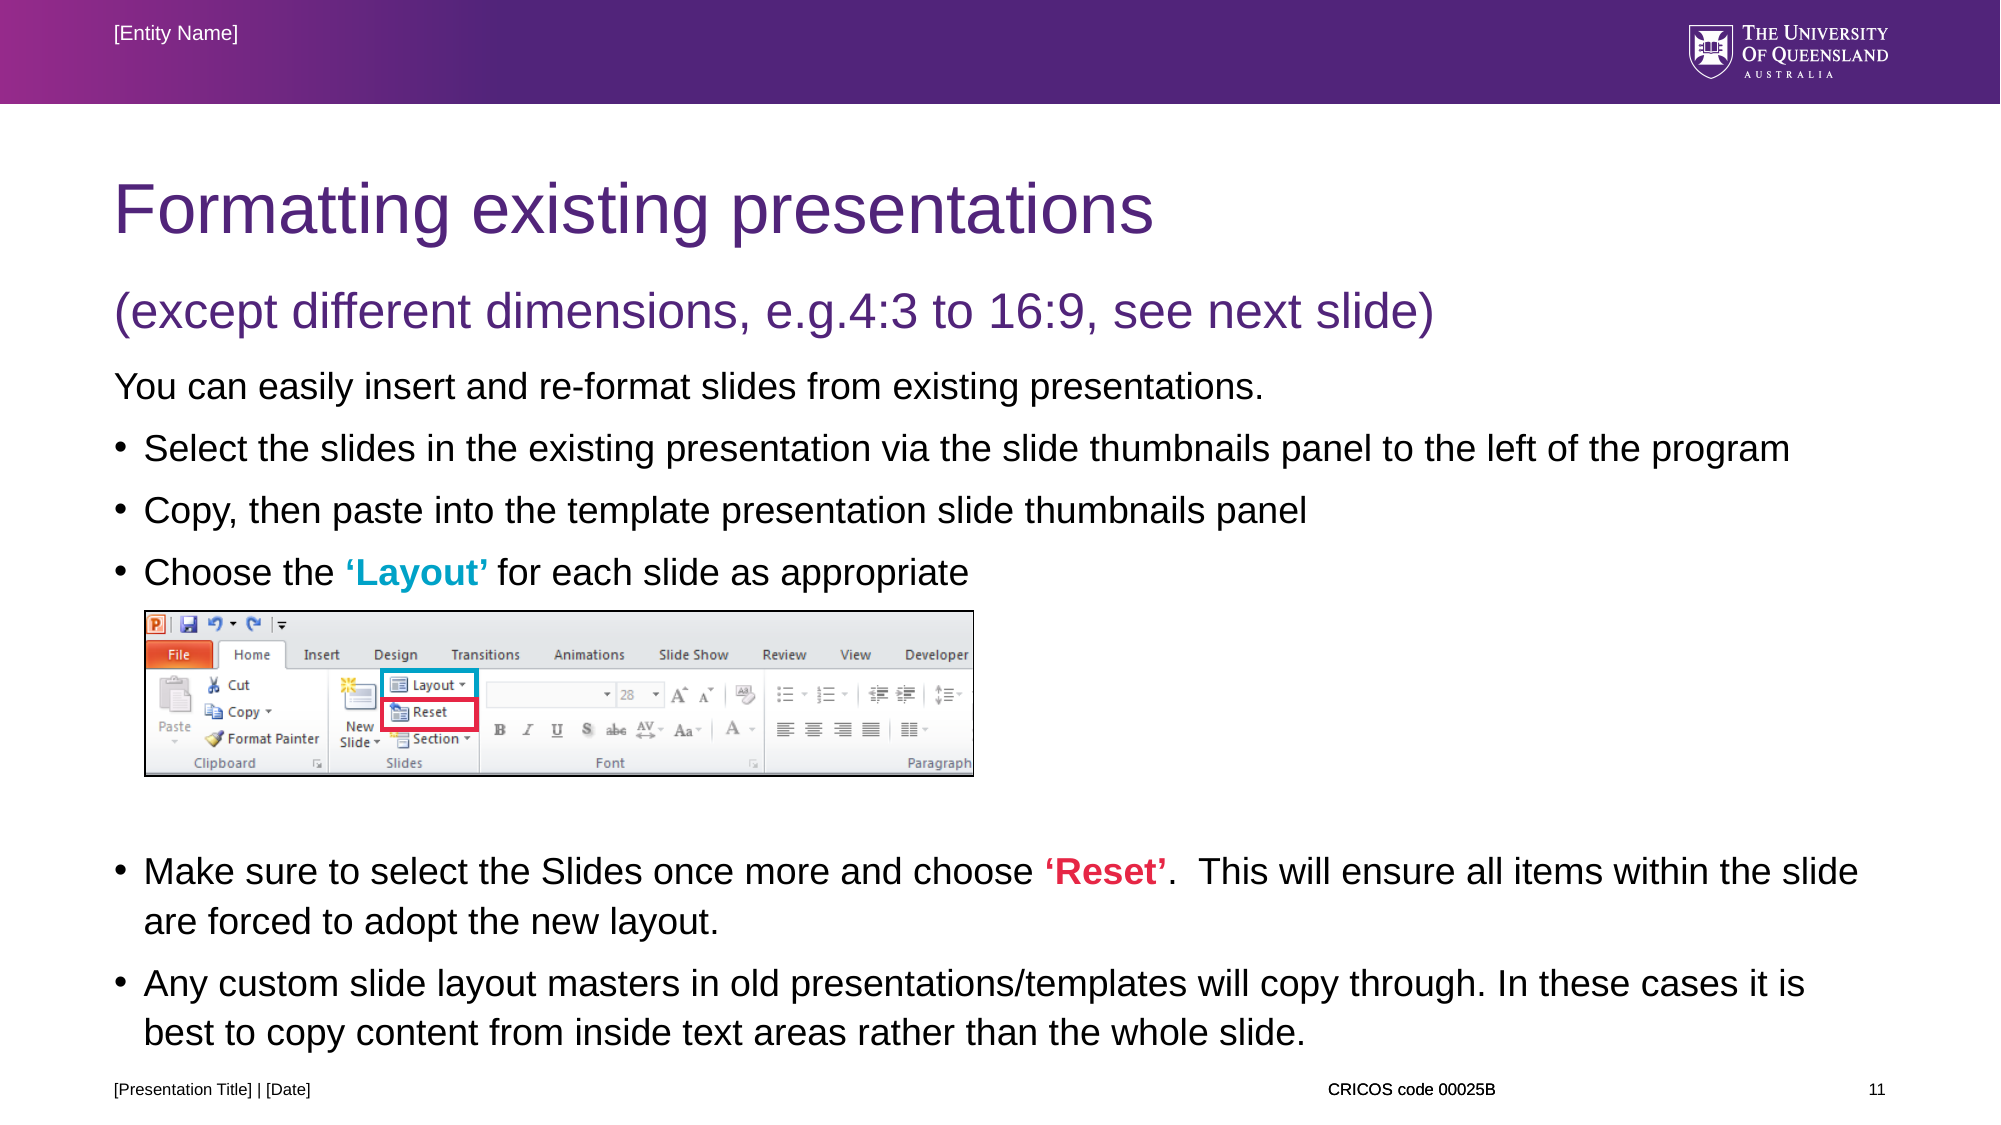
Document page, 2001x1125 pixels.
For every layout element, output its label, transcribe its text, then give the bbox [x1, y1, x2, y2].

list (except different dimensions, e.g.4:3 to 16:9, see next slide) You can easily insert and re-format slides from existing presentations. Select the slides in the existing presentation via the slide thumbnails panel to the left of the program Copy, then paste into the template presentation slide thumbnails panel Choose the ‘Layout’ for each slide as appropriate Make sure to select the Slides once more and choose ‘Reset’. This will ensure all items within the slide are forced to adopt the new layout. Any custom slide layout masters in old presentations/templates will copy through. In these cases it is best to copy content from inside text areas rather than the whole slide. [114, 278, 1886, 1035]
picture [1689, 25, 1888, 79]
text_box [145, 611, 973, 776]
title Formatting existing presentations [114, 172, 1886, 250]
footer [Presentation Title] | [Date] [114, 1069, 666, 1109]
slide_number [Entity Name] [114, 24, 670, 65]
slide_number 11 [1838, 1069, 1886, 1109]
